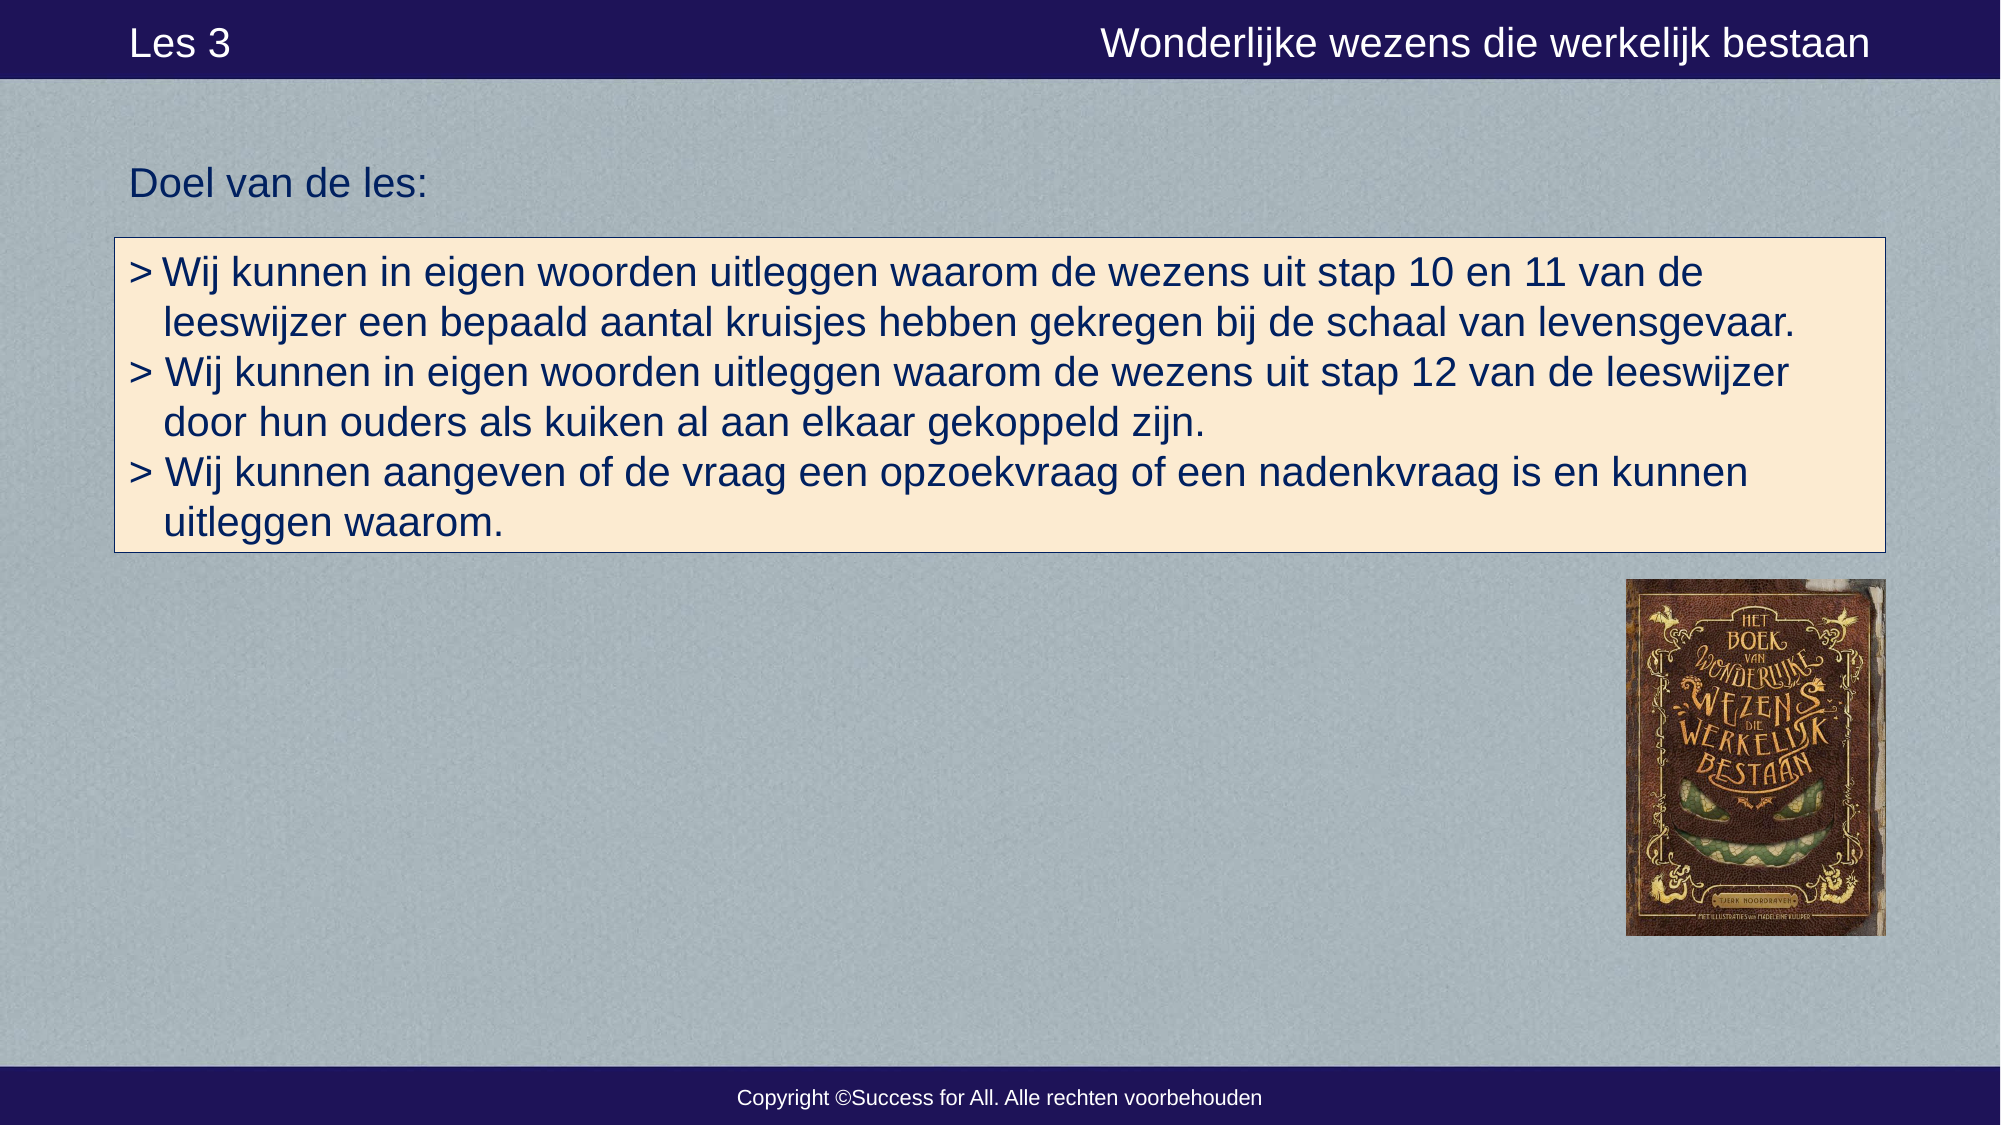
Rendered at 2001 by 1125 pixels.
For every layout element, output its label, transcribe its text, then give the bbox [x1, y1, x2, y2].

text_box Doel van de les: [113, 148, 1635, 214]
picture [0, 0, 2001, 1125]
text_box Wonderlijke wezens die werkelijk bestaan [999, 8, 1886, 73]
text_box > Wij kunnen in eigen woorden uitleggen waarom de wezens uit stap 10 en 11 van de leeswijzer een bepaald aantal kruisjes hebben gekregen bij de schaal van levensgevaar. > Wij kunnen in eigen woorden uitleggen waarom de wezens uit stap 12 van de leeswijzer door hun ouders als kuiken al aan elkaar gekoppeld zijn. > Wij kunnen aangeven of de vraag een opzoekvraag of een nadenkvraag is en kunnen uitleggen waarom. [114, 237, 1886, 553]
text_box Les 3 [114, 8, 354, 73]
text_box Copyright ©Success for All. Alle rechten voorbehouden [0, 1076, 2000, 1125]
